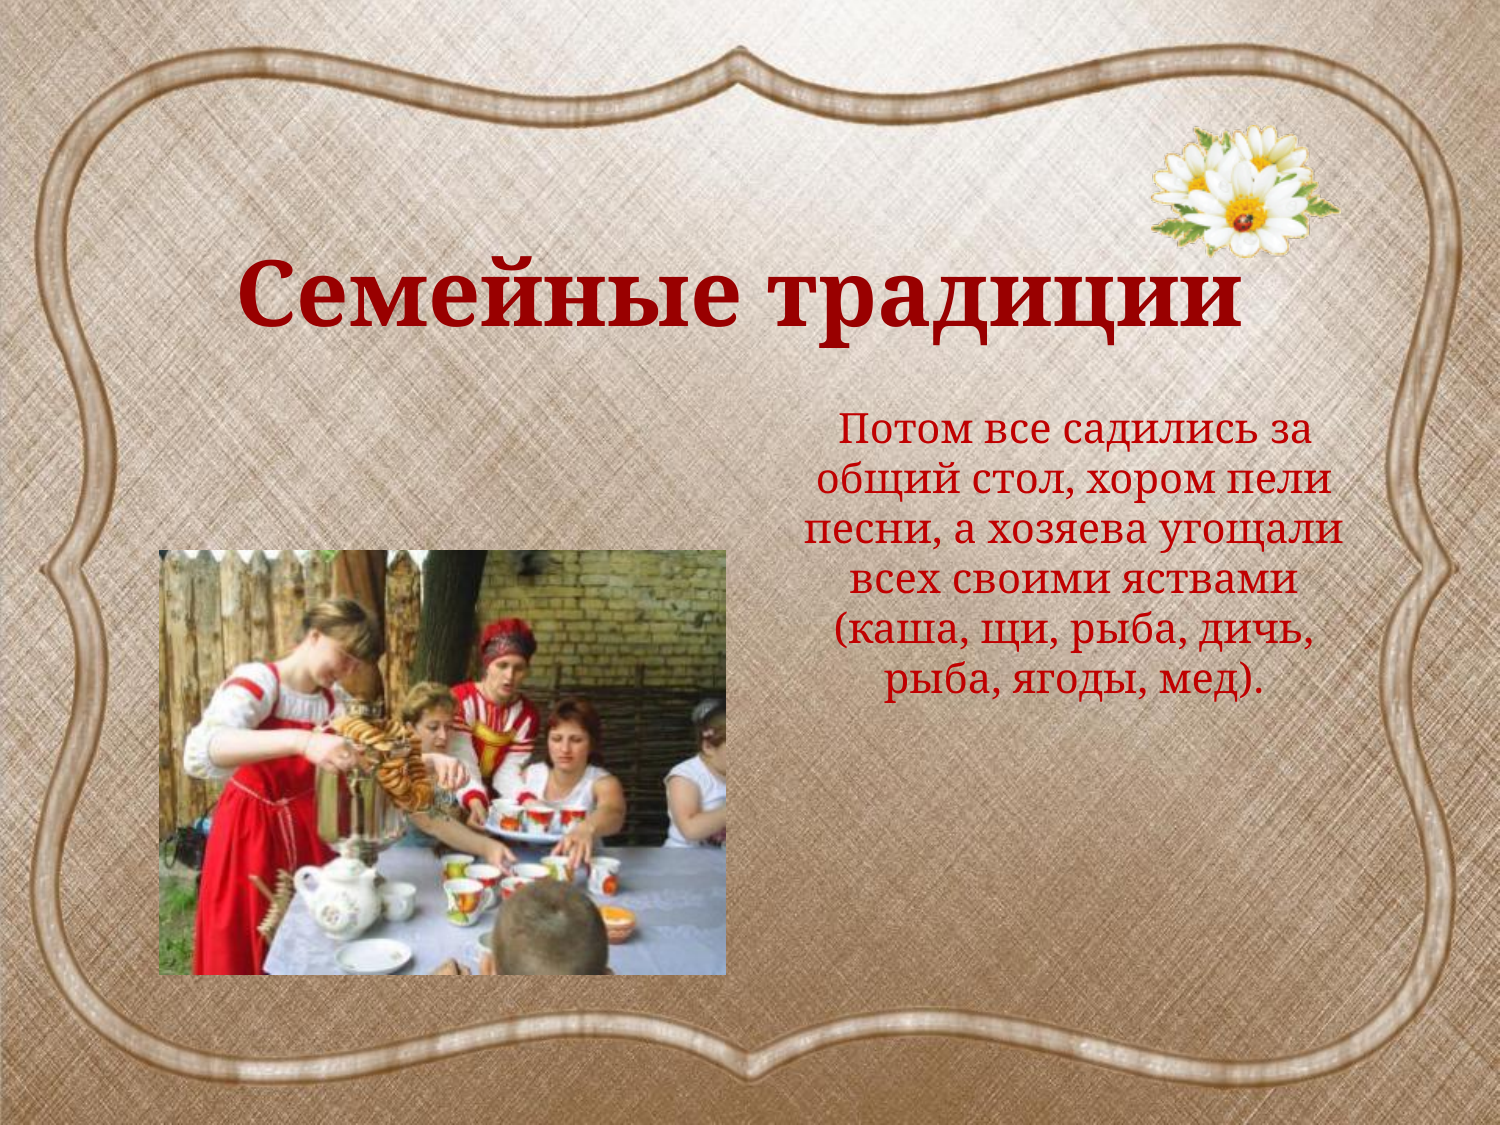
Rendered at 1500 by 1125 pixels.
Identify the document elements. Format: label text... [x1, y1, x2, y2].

picture [0, 0, 1500, 1125]
text_box Потом все садились за общий стол, хором пели песни, а хозяева угощали всех своими яствами (каша, щи, рыба, дичь, рыба, ягоды, мед). [714, 314, 1377, 1057]
text_box Семейные традиции [64, 196, 1415, 384]
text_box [159, 550, 726, 975]
